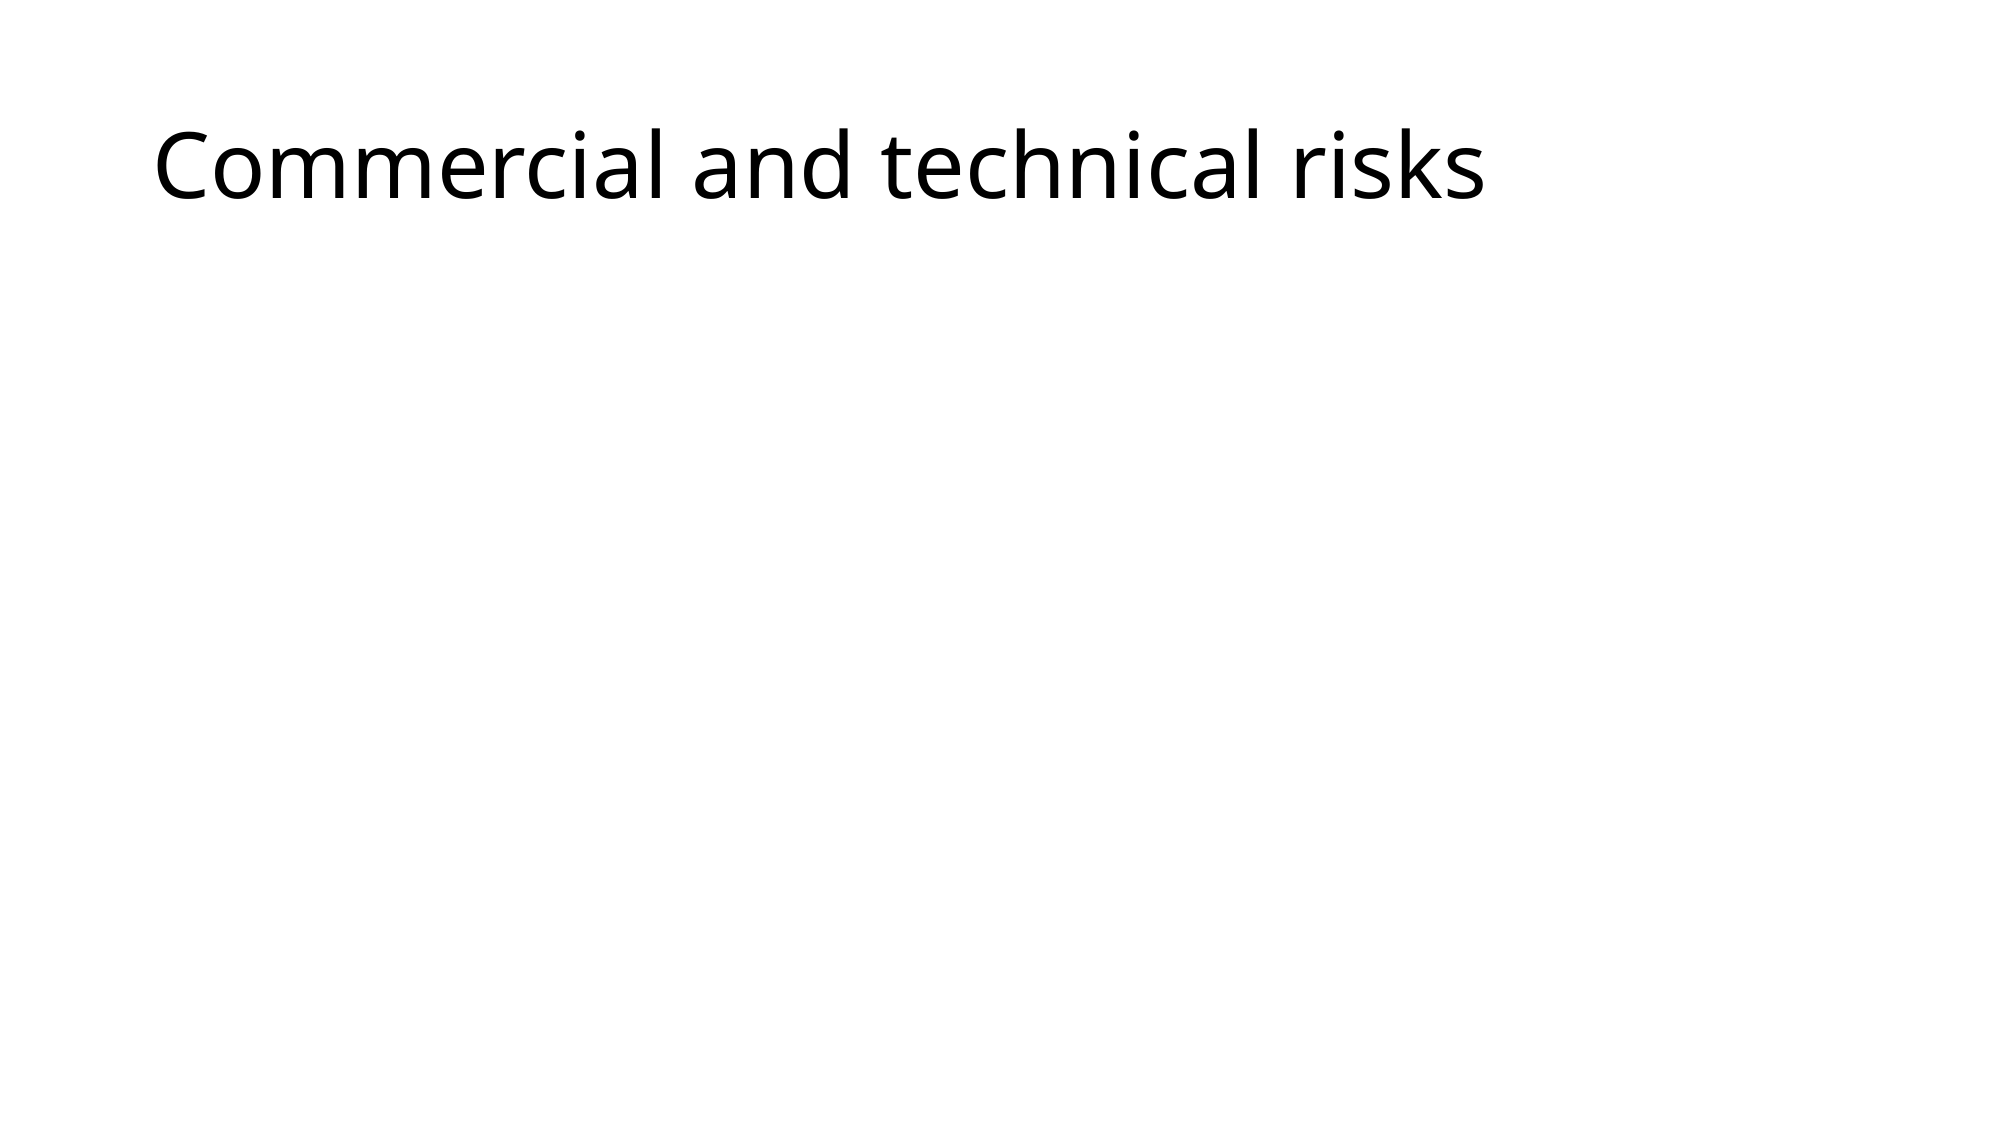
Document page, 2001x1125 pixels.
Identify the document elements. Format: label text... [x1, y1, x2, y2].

title Commercial and technical risks [137, 59, 1863, 278]
